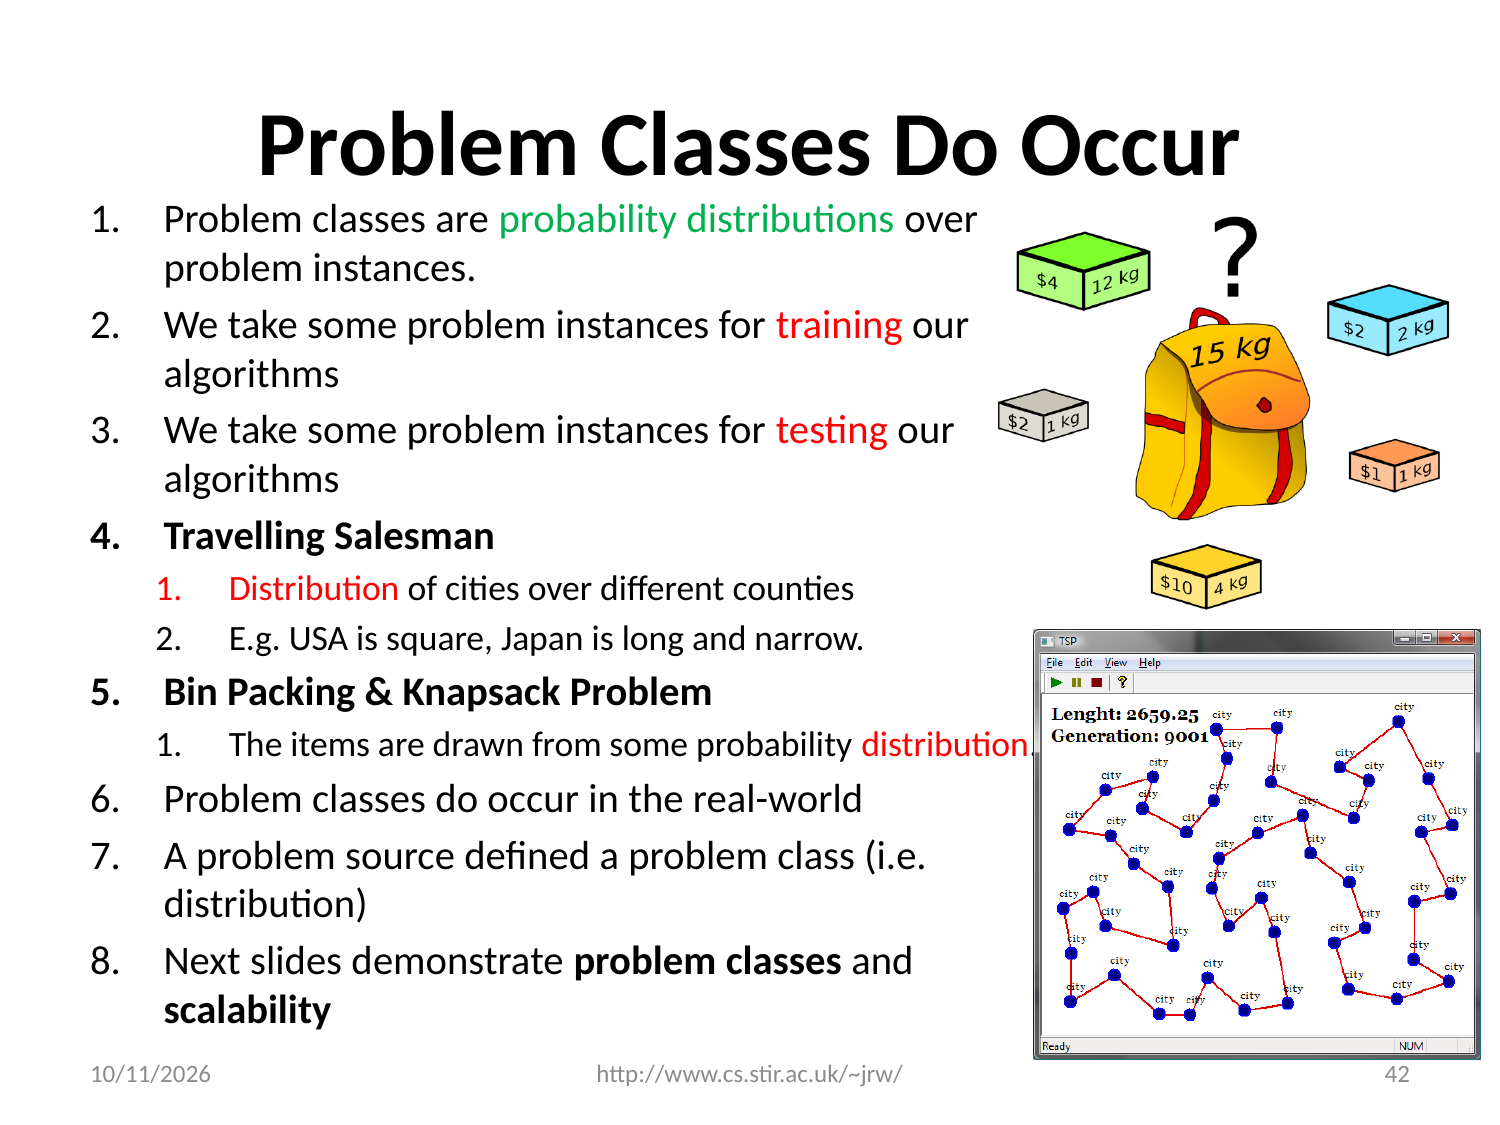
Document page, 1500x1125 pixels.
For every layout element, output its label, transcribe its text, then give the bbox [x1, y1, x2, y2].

slide_number 42 [1074, 1069, 1425, 1103]
picture [985, 207, 1459, 618]
list Problem classes are probability distributions over problem instances. We take some problem instances for training our algorithms We take some problem instances for testing our algorithms Travelling Salesman Distribution of cities over different counties E.g. USA is square, Japan is long and narrow. Bin Packing & Knapsack Problem The items are drawn from some probability distribution. Problem classes do occur in the real-world A problem source defined a problem class (i.e. distribution) Next slides demonstrate problem classes and scalability [75, 184, 1058, 1071]
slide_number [75, 1042, 425, 1103]
footer http://www.cs.stir.ac.uk/~jrw/ [512, 1042, 988, 1103]
picture [1033, 628, 1481, 1061]
title Problem Classes Do Occur [75, 45, 1425, 206]
